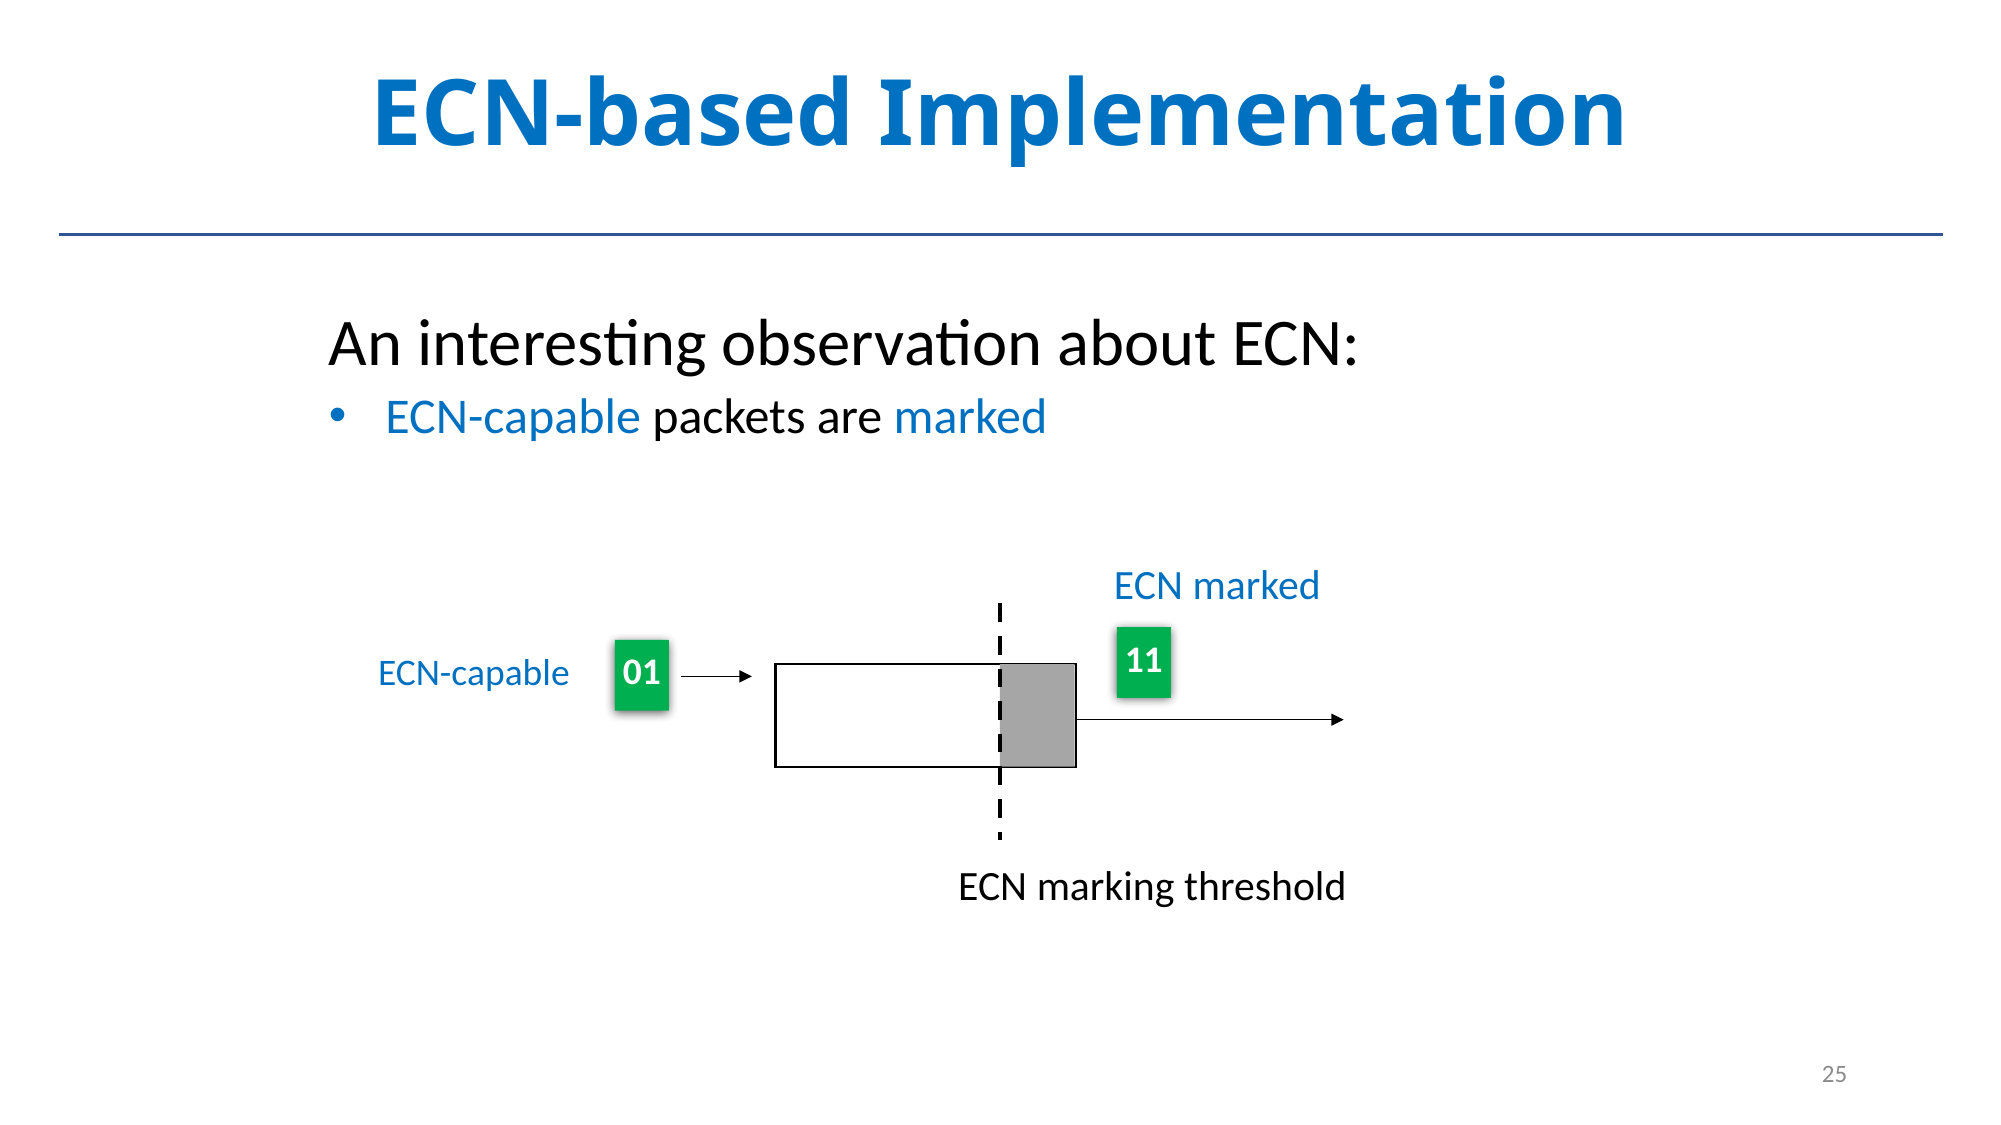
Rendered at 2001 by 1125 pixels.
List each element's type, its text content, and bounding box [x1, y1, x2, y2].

slide_number 25 [1412, 1042, 1863, 1103]
list An interesting observation about ECN: ECN-capable packets are marked [314, 299, 1686, 975]
title ECN-based Implementation [0, 0, 2000, 233]
